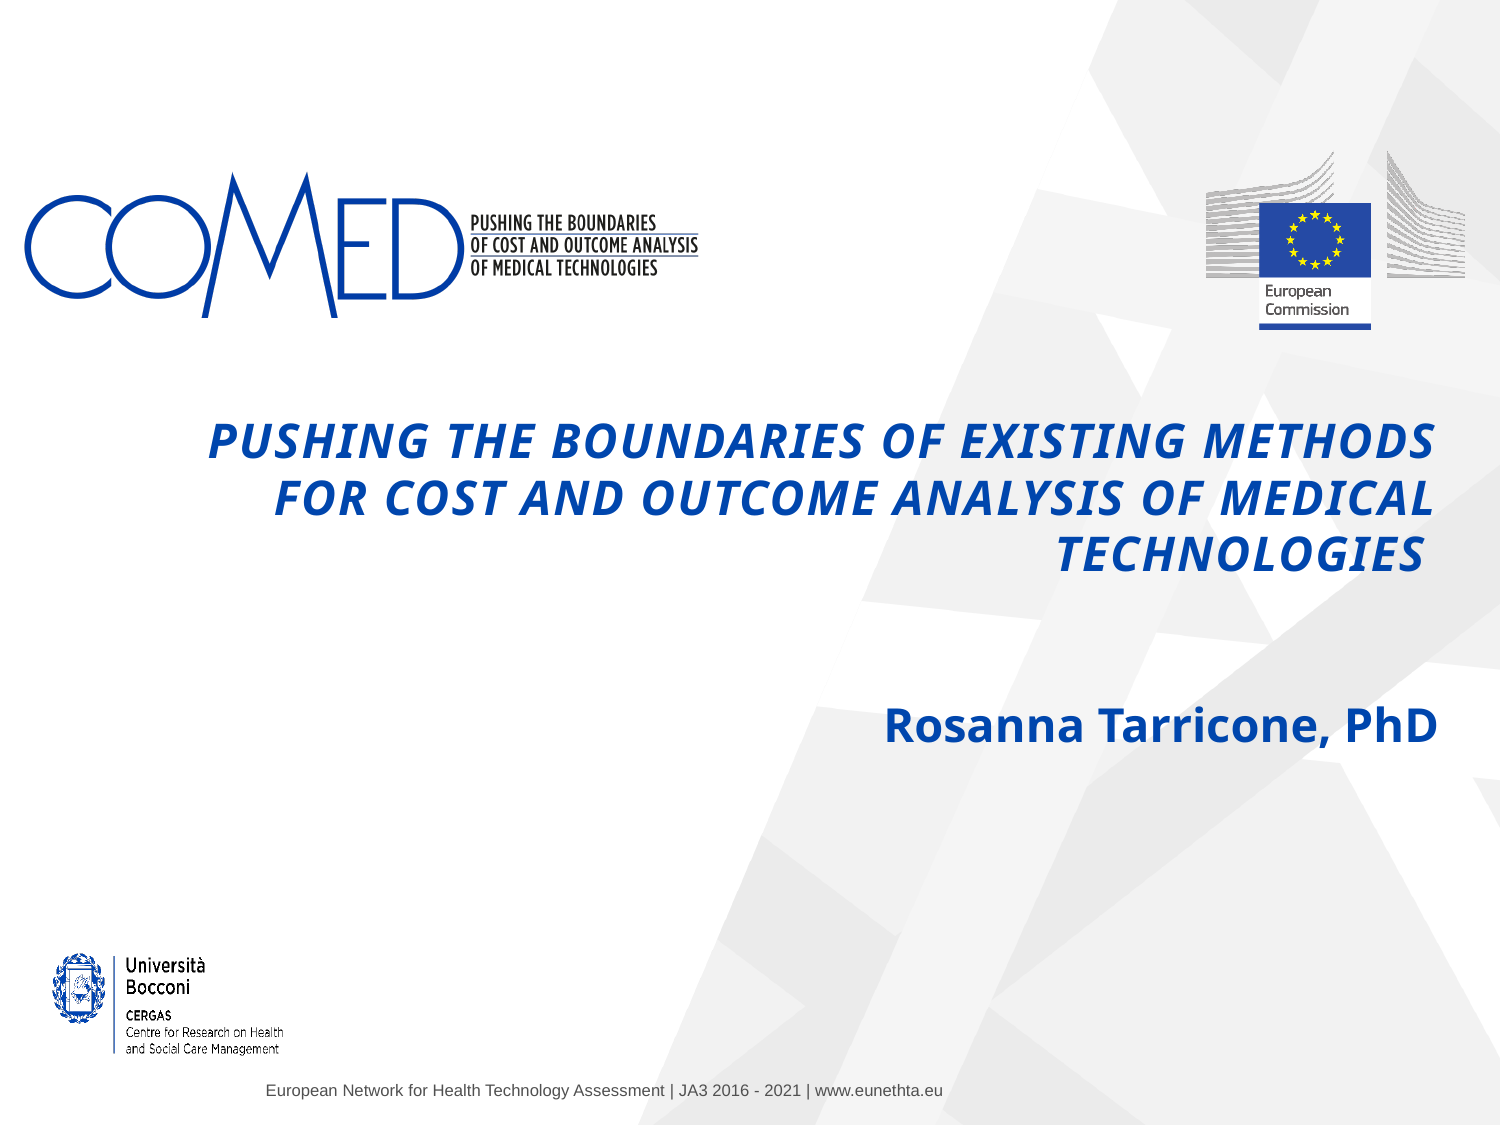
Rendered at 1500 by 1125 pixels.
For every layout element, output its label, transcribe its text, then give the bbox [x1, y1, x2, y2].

title Pushing the boundaries of existing methods for cost and outcome analysis of medical technologies [106, 410, 1440, 581]
picture [0, 0, 1500, 1125]
subtitle Rosanna Tarricone, PhD [389, 695, 1440, 753]
